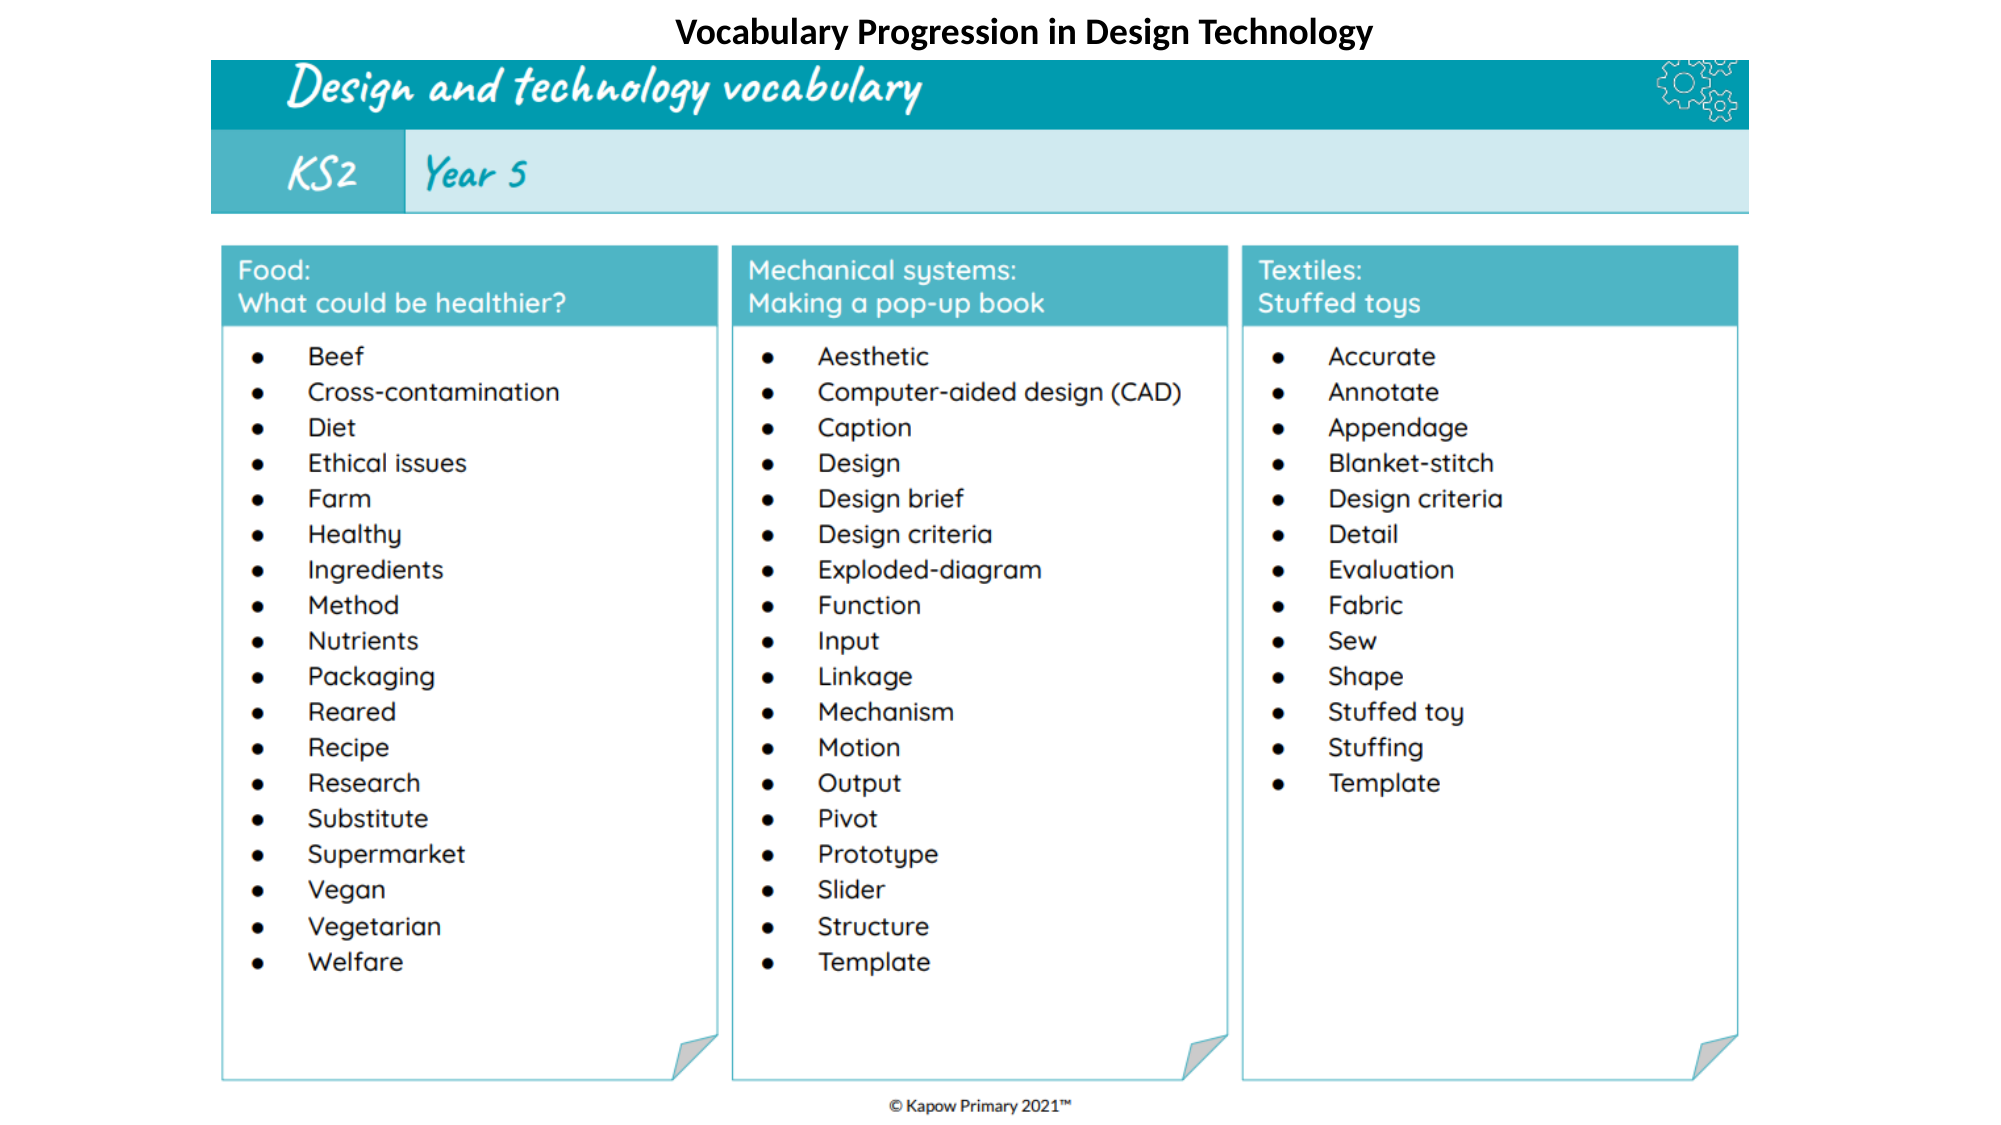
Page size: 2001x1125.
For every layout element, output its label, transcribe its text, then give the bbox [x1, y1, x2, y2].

picture [211, 60, 1749, 1125]
text_box Vocabulary Progression in Design Technology [660, 0, 1661, 60]
